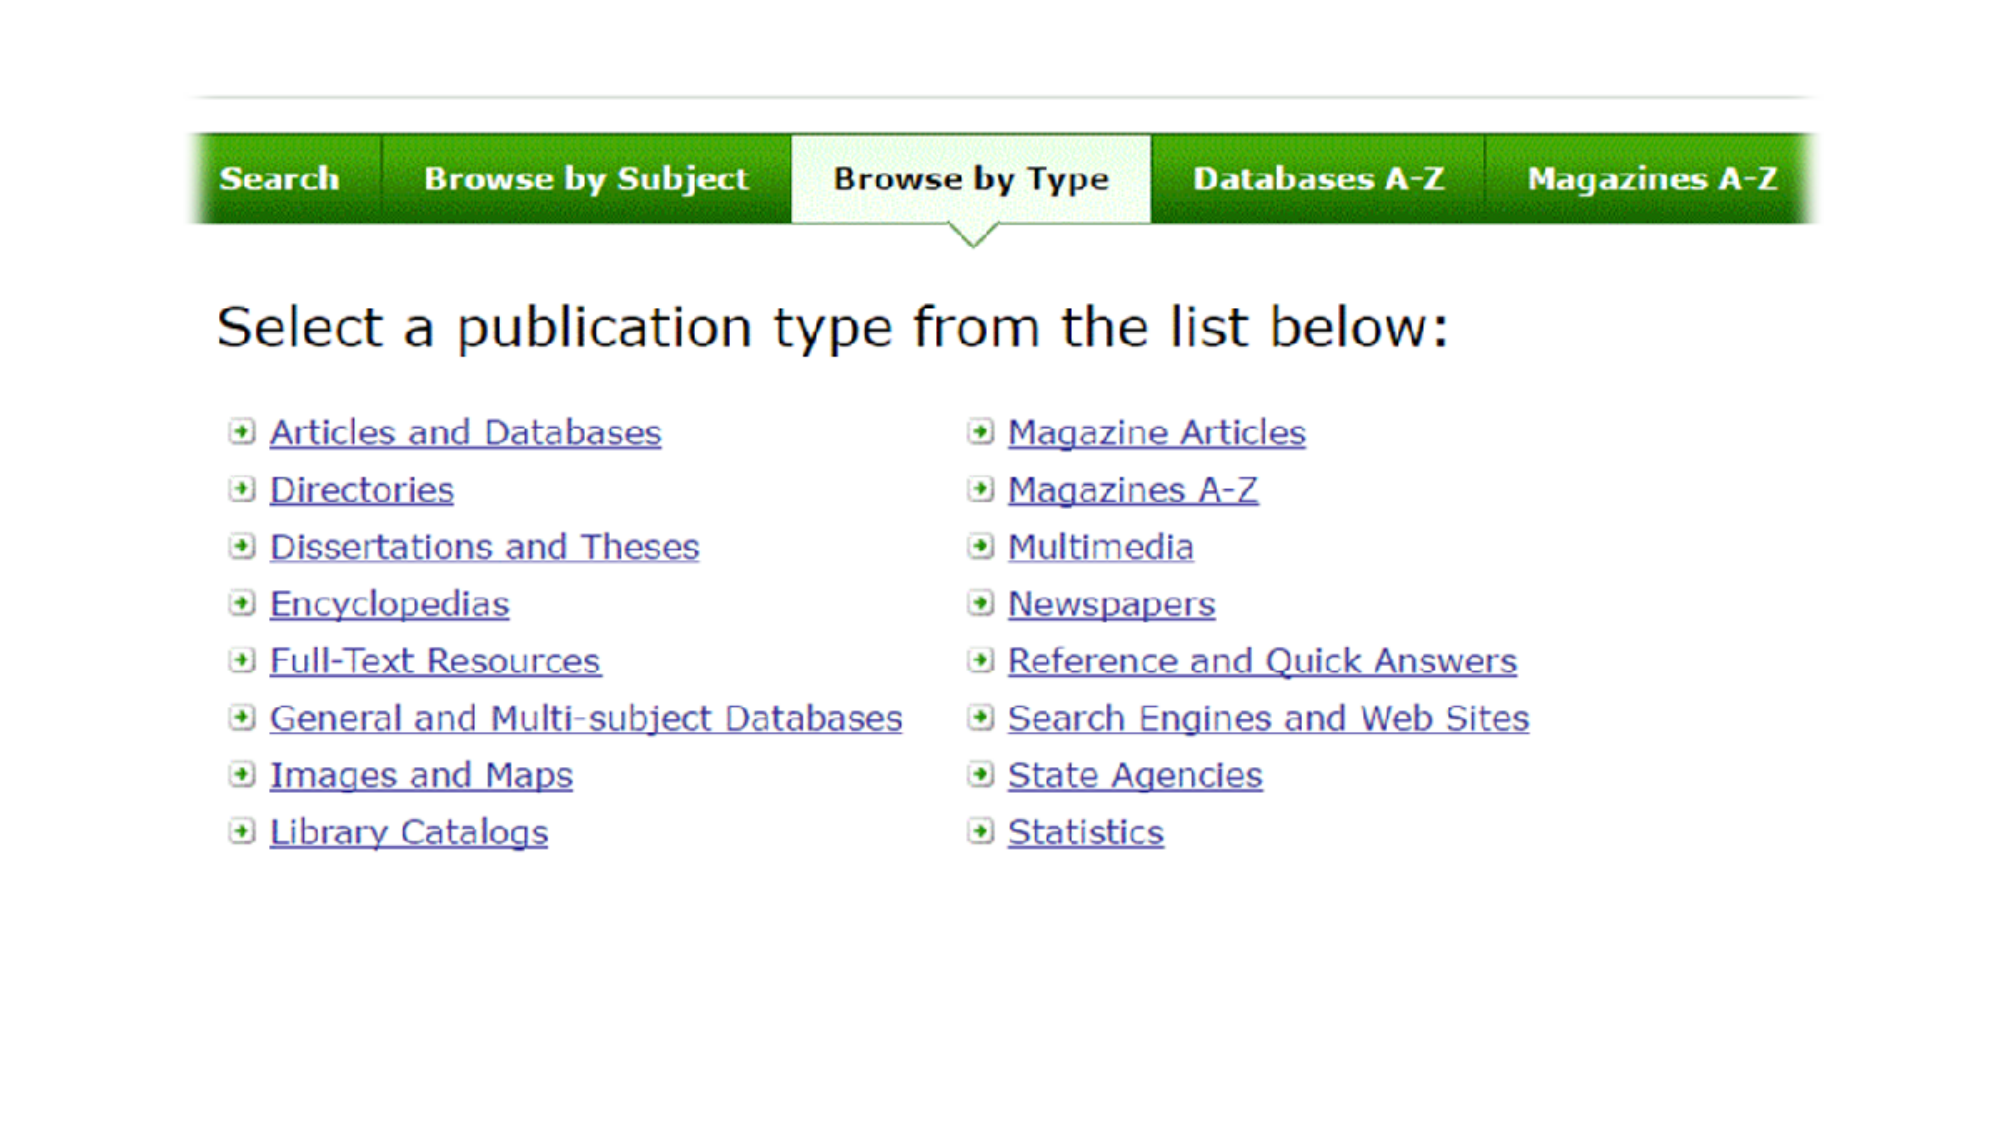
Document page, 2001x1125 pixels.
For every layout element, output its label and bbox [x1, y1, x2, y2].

list [183, 65, 1824, 913]
